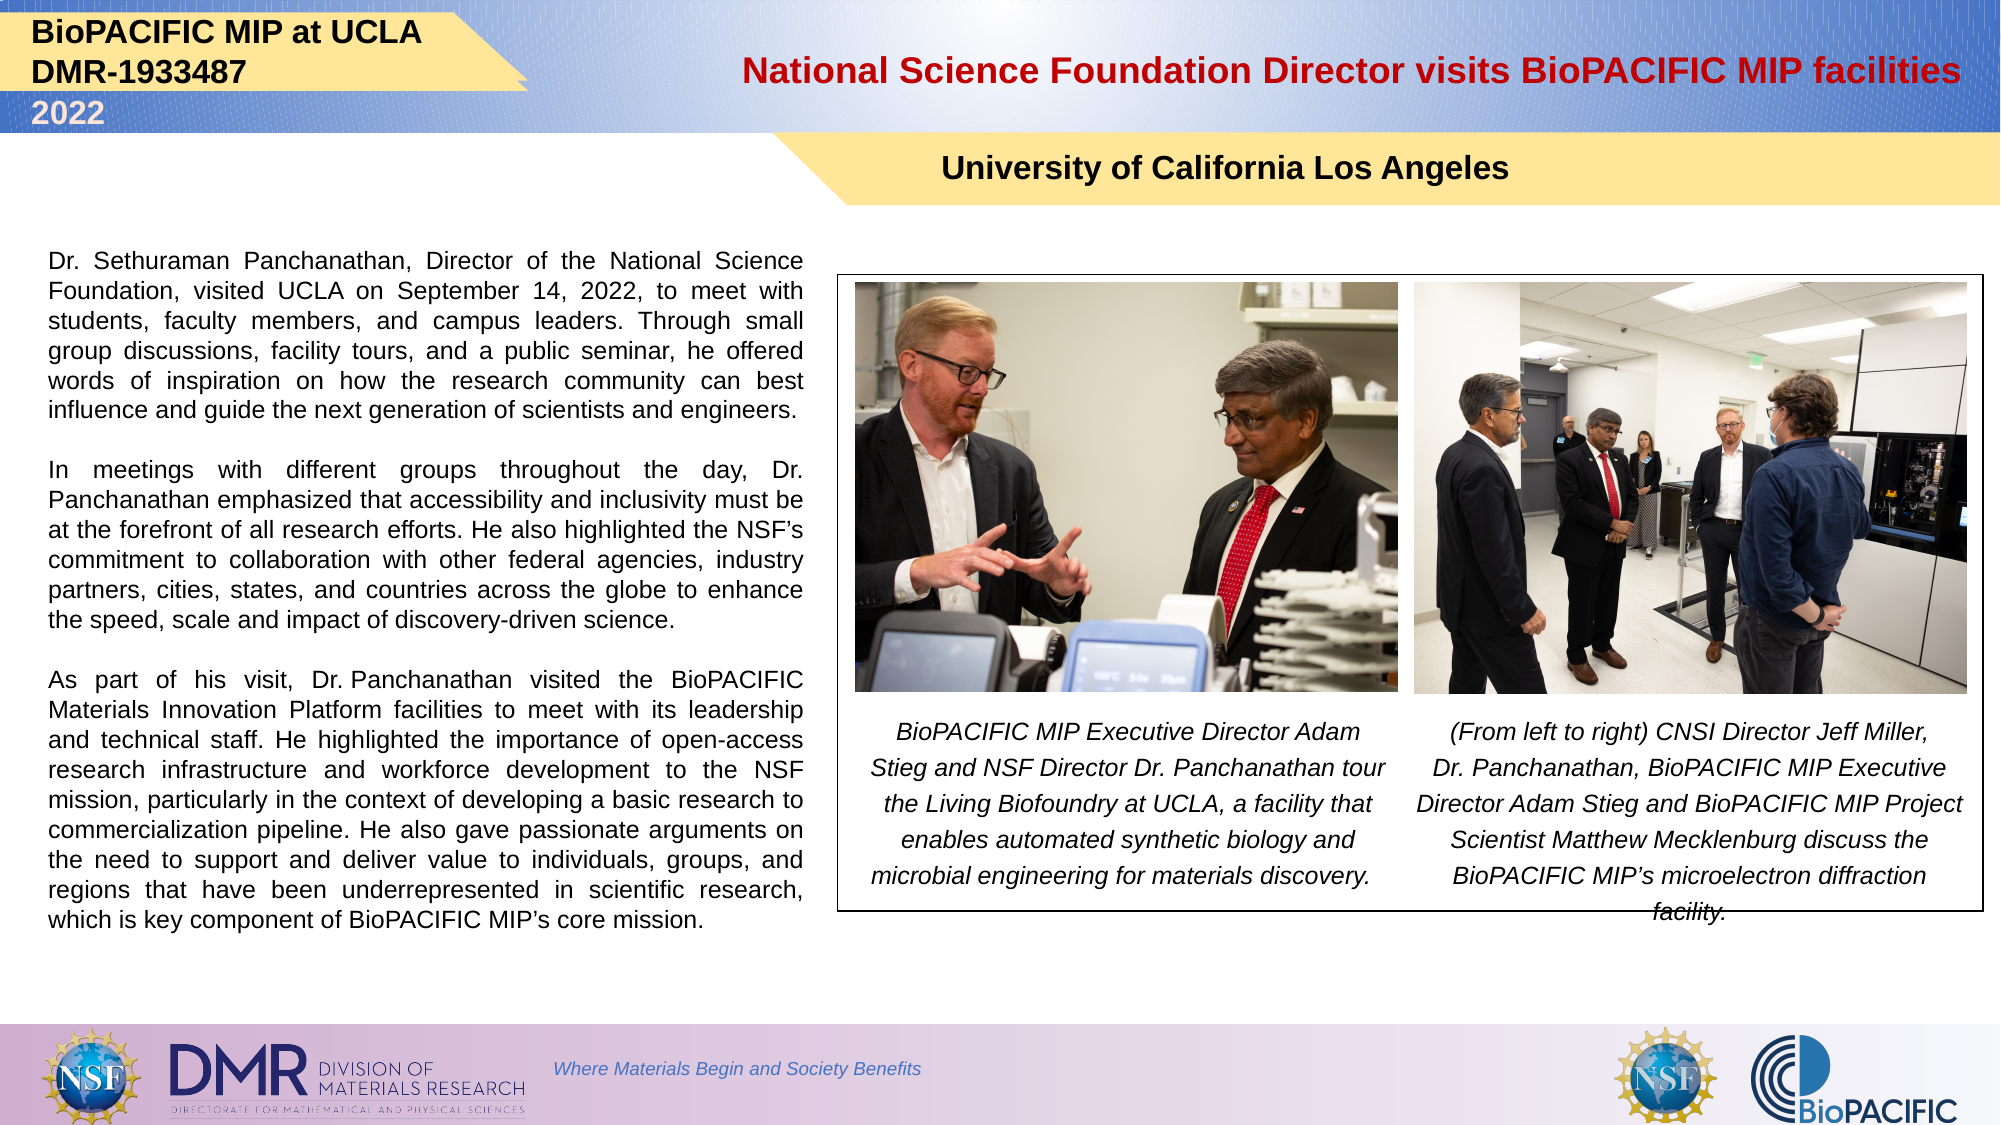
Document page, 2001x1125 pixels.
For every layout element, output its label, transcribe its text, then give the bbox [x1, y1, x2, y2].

text_box Dr. Sethuraman Panchanathan, Director of the National Science Foundation, visited UCLA on September 14, 2022, to meet with students, faculty members, and campus leaders. Through small group discussions, facility tours, and a public seminar, he offered words of inspiration on how the research community can best influence and guide the next generation of scientists and engineers. In meetings with different groups throughout the day, Dr. Panchanathan emphasized that accessibility and inclusivity must be at the forefront of all research efforts. He also highlighted the NSF’s commitment to collaboration with other federal agencies, industry partners, cities, states, and countries across the globe to enhance the speed, scale and impact of discovery-driven science. As part of his visit, Dr. Panchanathan visited the BioPACIFIC Materials Innovation Platform facilities to meet with its leadership and technical staff. He highlighted the importance of open-access research infrastructure and workforce development to the NSF mission, particularly in the context of developing a basic research to commercialization pipeline. He also gave passionate arguments on the need to support and deliver value to individuals, groups, and regions that have been underrepresented in scientific research, which is key component of BioPACIFIC MIP’s core mission. [33, 236, 821, 941]
text_box 2022 [16, 83, 510, 139]
title National Science Foundation Director visits BioPACIFIC MIP facilities [727, 24, 2000, 118]
picture [164, 1028, 526, 1119]
text_box [837, 274, 1984, 912]
picture [1413, 282, 1967, 694]
text_box BioPACIFIC MIP Executive Director Adam Stieg and NSF Director Dr. Panchanathan tour the Living Biofoundry at UCLA, a facility that enables automated synthetic biology and microbial engineering for materials discovery. [855, 702, 1397, 897]
picture [40, 1026, 142, 1125]
text_box BioPACIFIC MIP at UCLA DMR-1933487 [16, 3, 454, 83]
picture [1589, 1023, 1998, 1123]
text_box (From left to right) CNSI Director Jeff Miller, Dr. Panchanathan, BioPACIFIC MIP Executive Director Adam Stieg and BioPACIFIC MIP Project Scientist Matthew Mecklenburg discuss the BioPACIFIC MIP’s microelectron diffraction facility. [1397, 702, 1984, 933]
picture [855, 282, 1398, 692]
text_box University of California Los Angeles [926, 138, 1526, 194]
